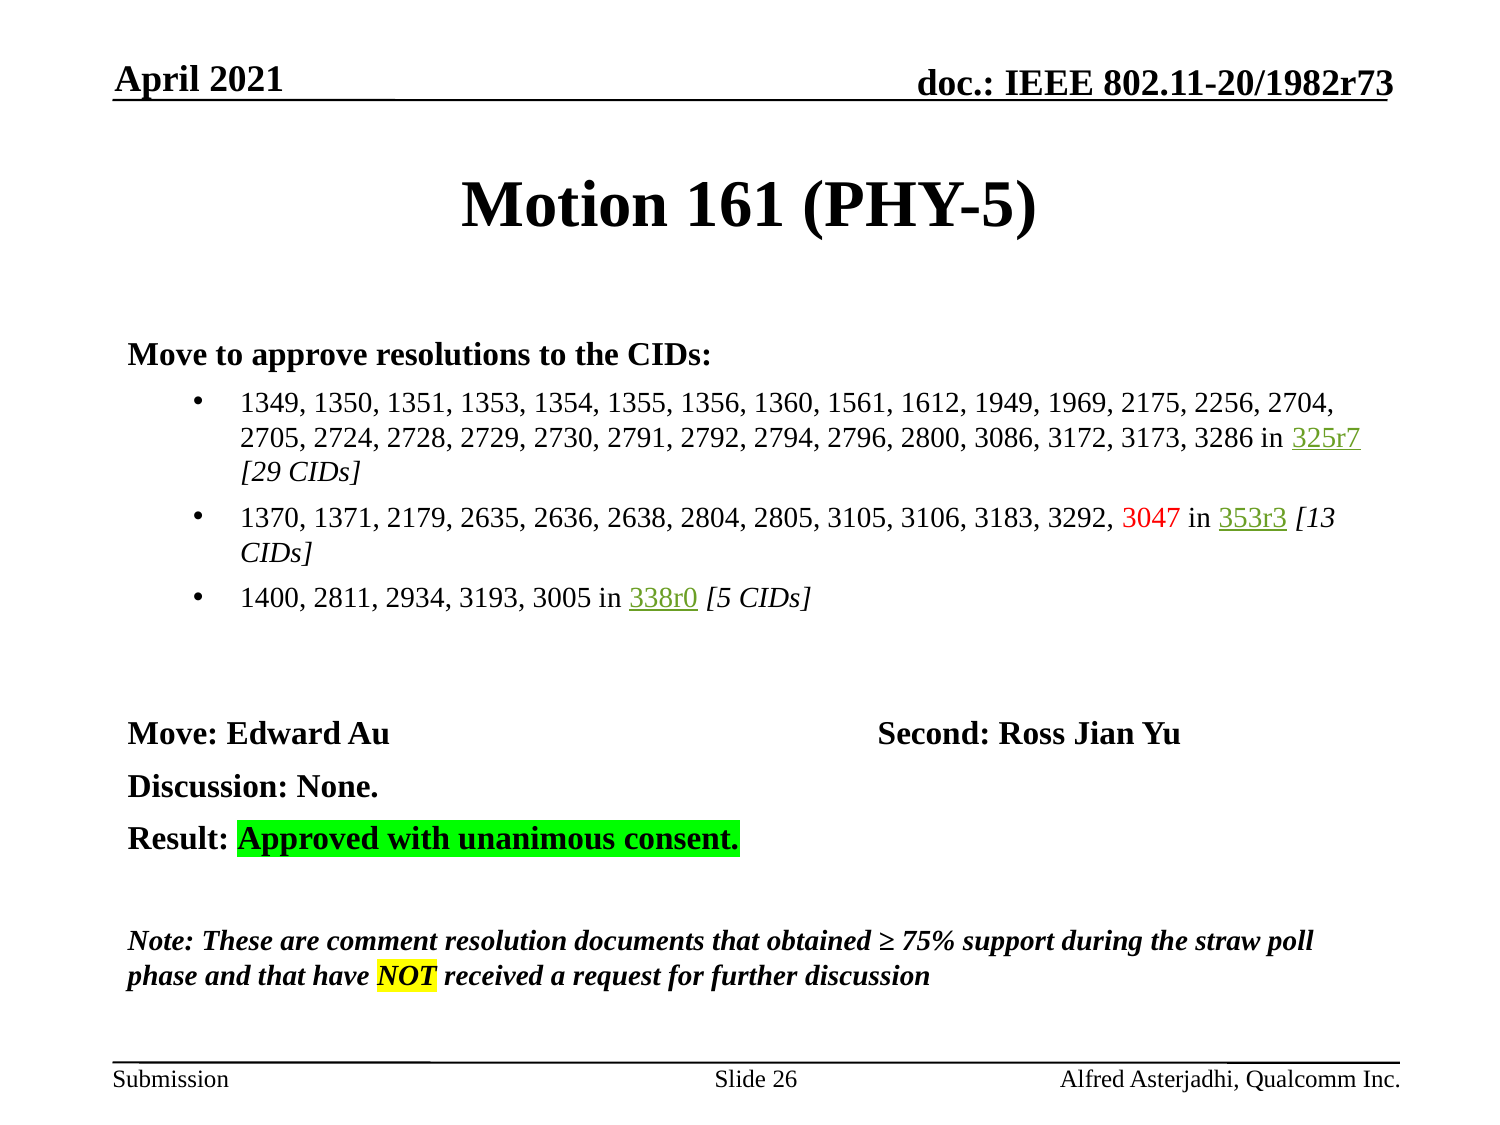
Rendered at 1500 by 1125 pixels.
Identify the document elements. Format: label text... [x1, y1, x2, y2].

footer Alfred Asterjadhi, Qualcomm Inc. [878, 1061, 1402, 1093]
list Move to approve resolutions to the CIDs: 1349, 1350, 1351, 1353, 1354, 1355, 1356, 1360, 1561, 1612, 1949, 1969, 2175, 2256, 2704, 2705, 2724, 2728, 2729, 2730, 2791, 2792, 2794, 2796, 2800, 3086, 3172, 3173, 3286 in 325r7 [29 CIDs] 1370, 1371, 2179, 2635, 2636, 2638, 2804, 2805, 3105, 3106, 3183, 3292, 3047 in 353r3 [13 CIDs] 1400, 2811, 2934, 3193, 3005 in 338r0 [5 CIDs] Move: Edward Au Second: Ross Jian Yu Discussion: None. Result: Approved with unanimous consent. Note: These are comment resolution documents that obtained ≥ 75% support during the straw poll phase and that have NOT received a request for further discussion [112, 324, 1388, 1063]
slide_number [114, 54, 423, 100]
slide_number Slide 26 [712, 1061, 800, 1123]
title Motion 161 (PHY-5) [112, 112, 1388, 288]
